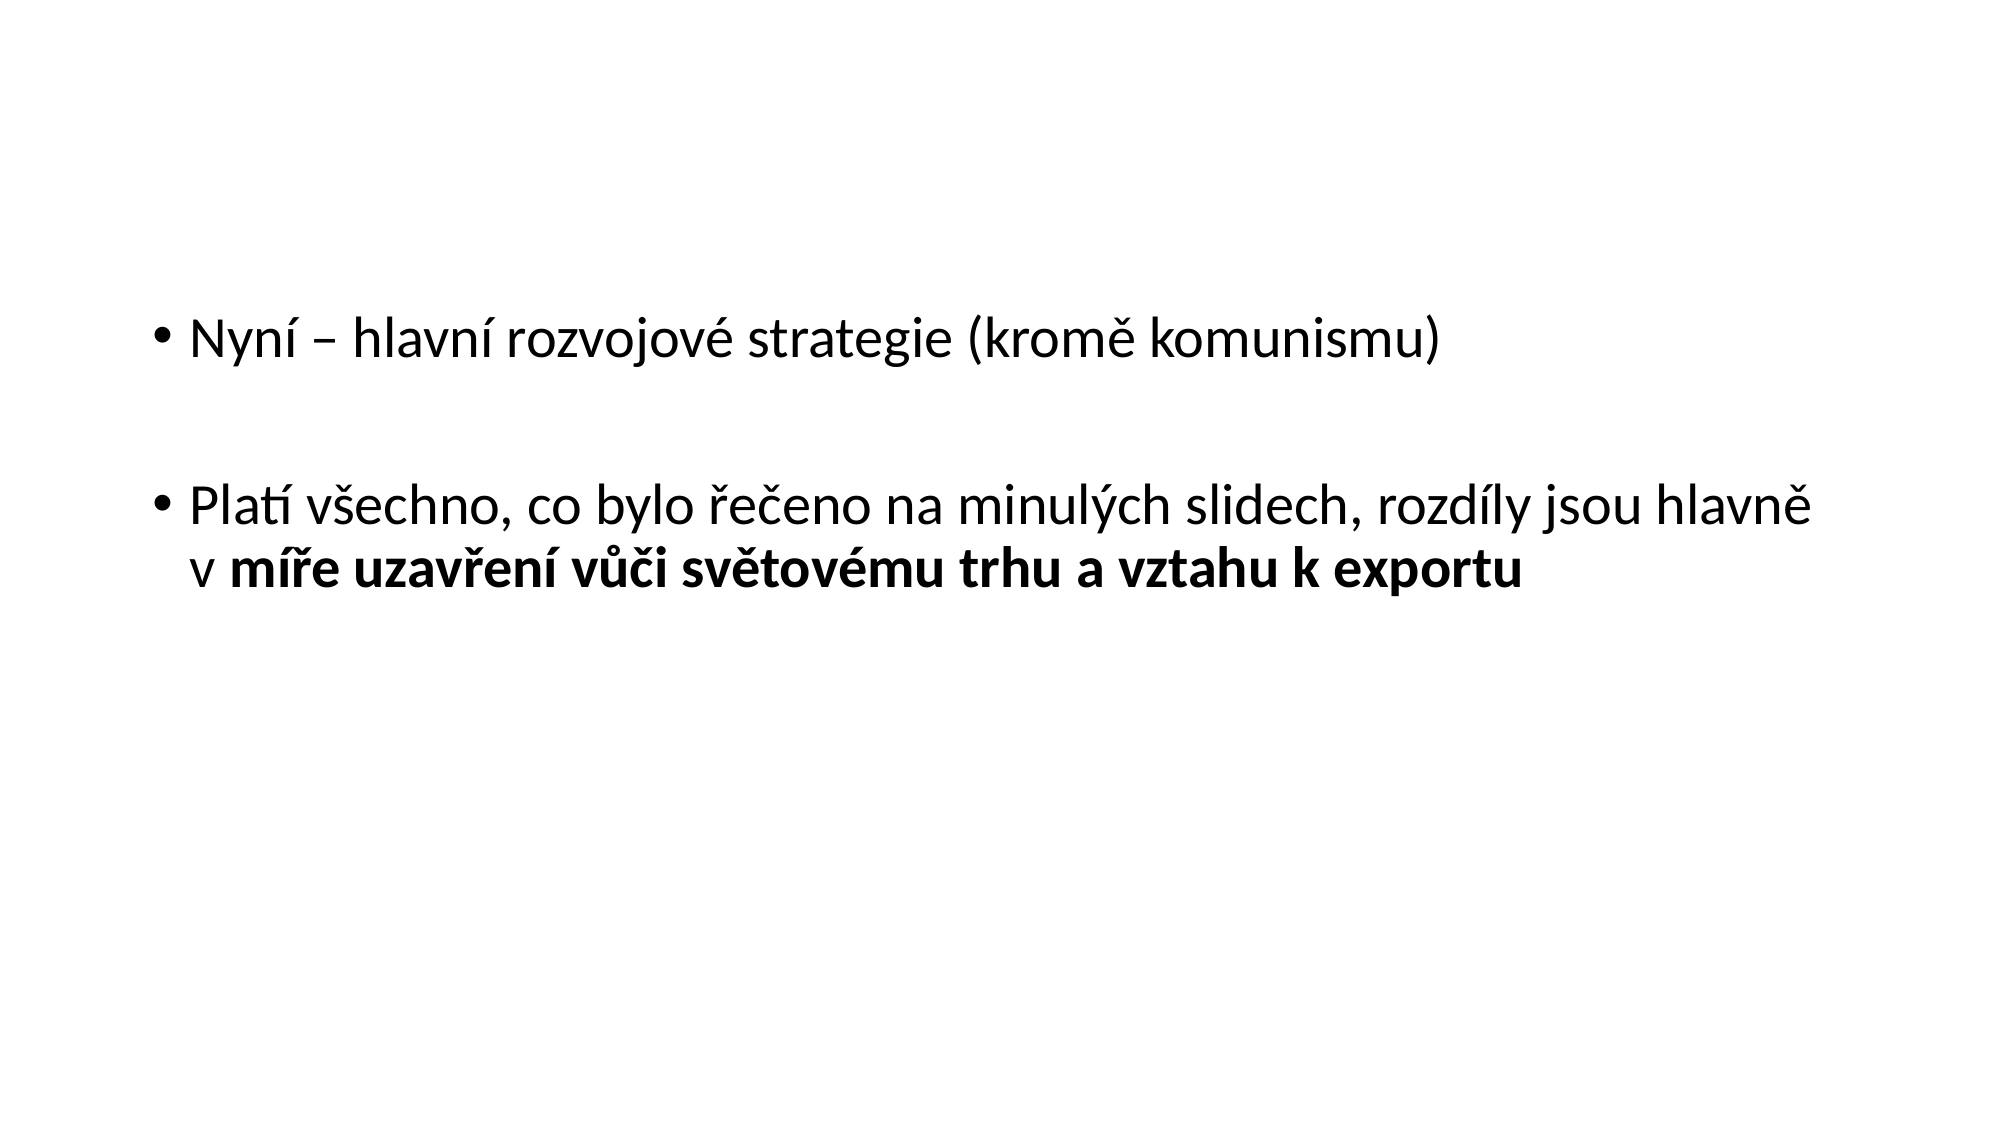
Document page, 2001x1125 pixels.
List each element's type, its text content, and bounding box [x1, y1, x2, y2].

list Nyní – hlavní rozvojové strategie (kromě komunismu) Platí všechno, co bylo řečeno na minulých slidech, rozdíly jsou hlavně v míře uzavření vůči světovému trhu a vztahu k exportu [137, 299, 1863, 1014]
